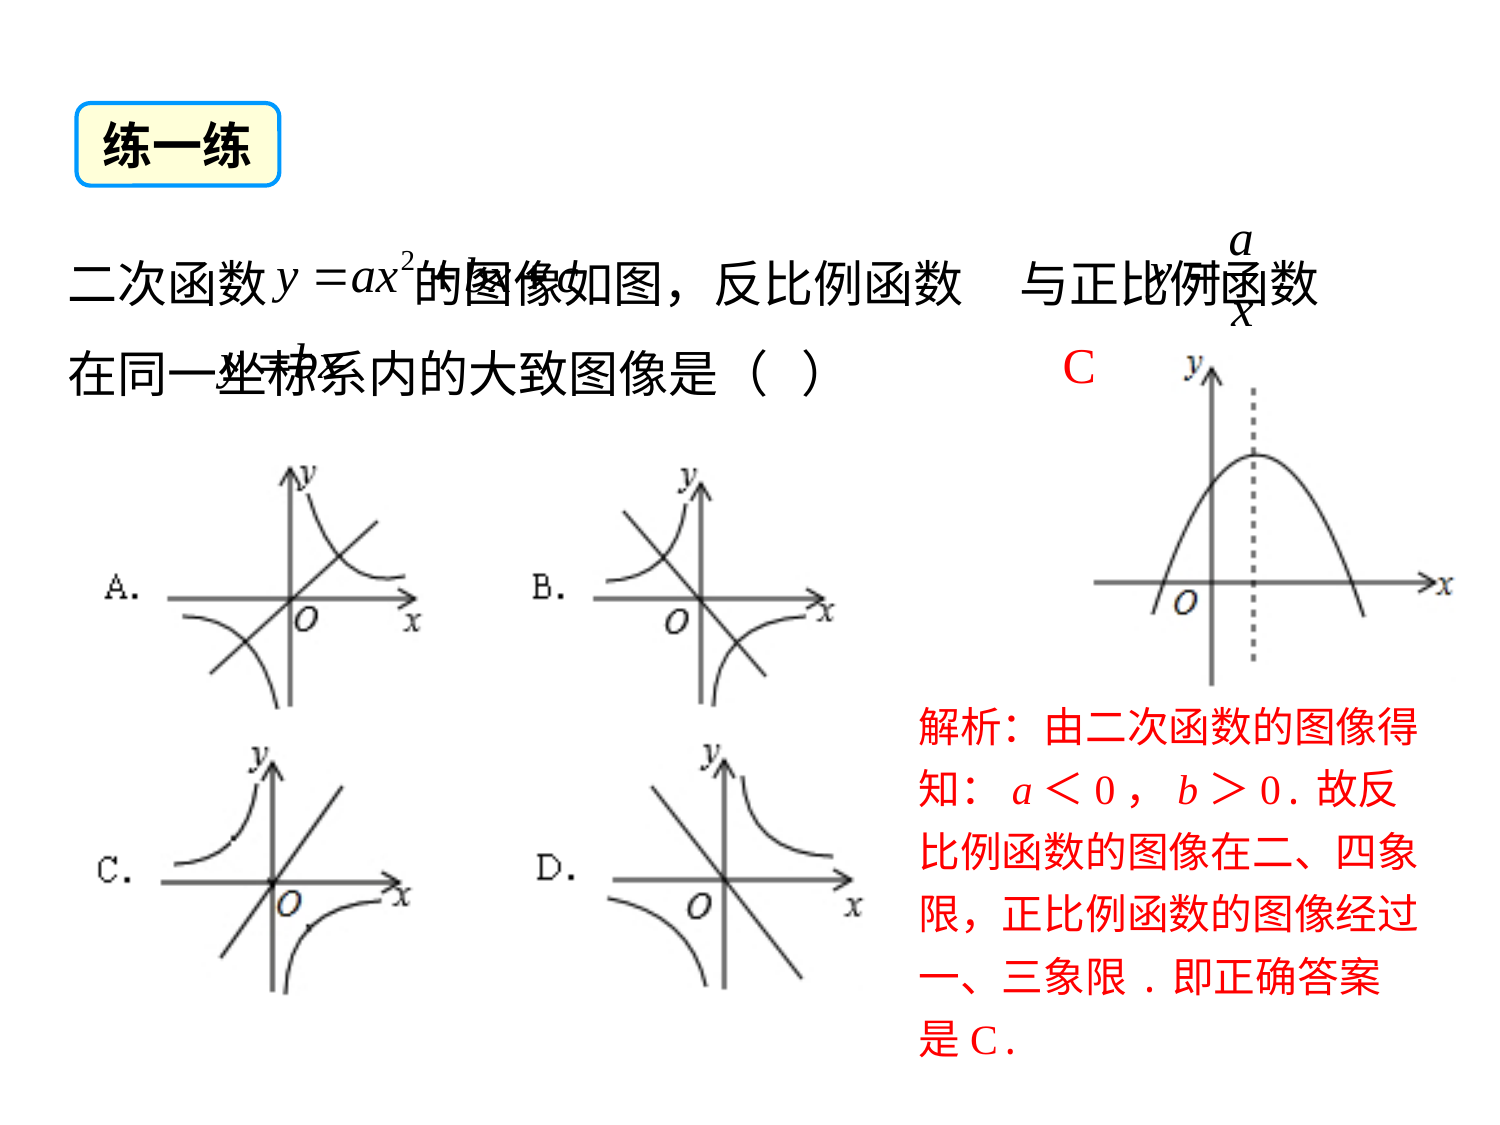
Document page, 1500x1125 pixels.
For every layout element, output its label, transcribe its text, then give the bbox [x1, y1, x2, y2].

picture [1092, 337, 1473, 699]
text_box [53, 207, 1441, 412]
text_box 解析：由二次函数的图像得知：a＜0，b＞0.故反比例函数的图像在二、四象限，正比例函数的图像经过一、三象限.即正确答案是C. [903, 680, 1435, 1071]
text_box 练一练 [76, 103, 280, 186]
picture [76, 444, 886, 1011]
